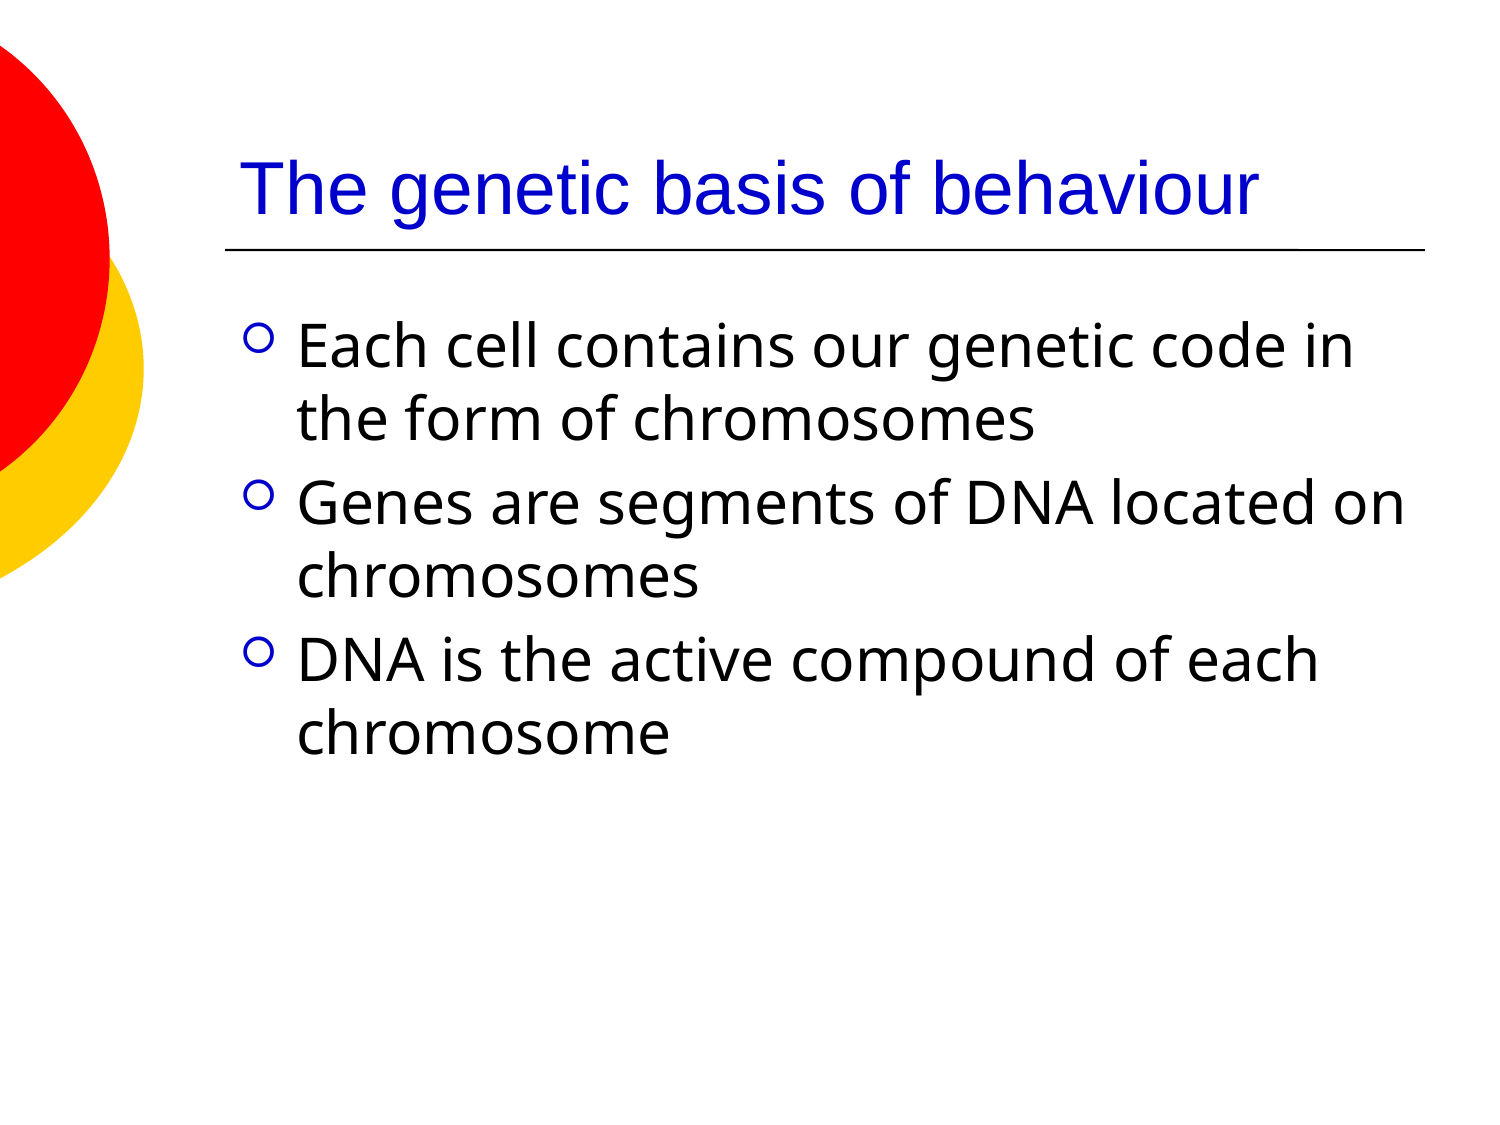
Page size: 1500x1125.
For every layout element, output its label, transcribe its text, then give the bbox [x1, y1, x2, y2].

title The genetic basis of behaviour [224, 49, 1425, 238]
list Each cell contains our genetic code in the form of chromosomes Genes are segments of DNA located on chromosomes DNA is the active compound of each chromosome [224, 299, 1425, 975]
